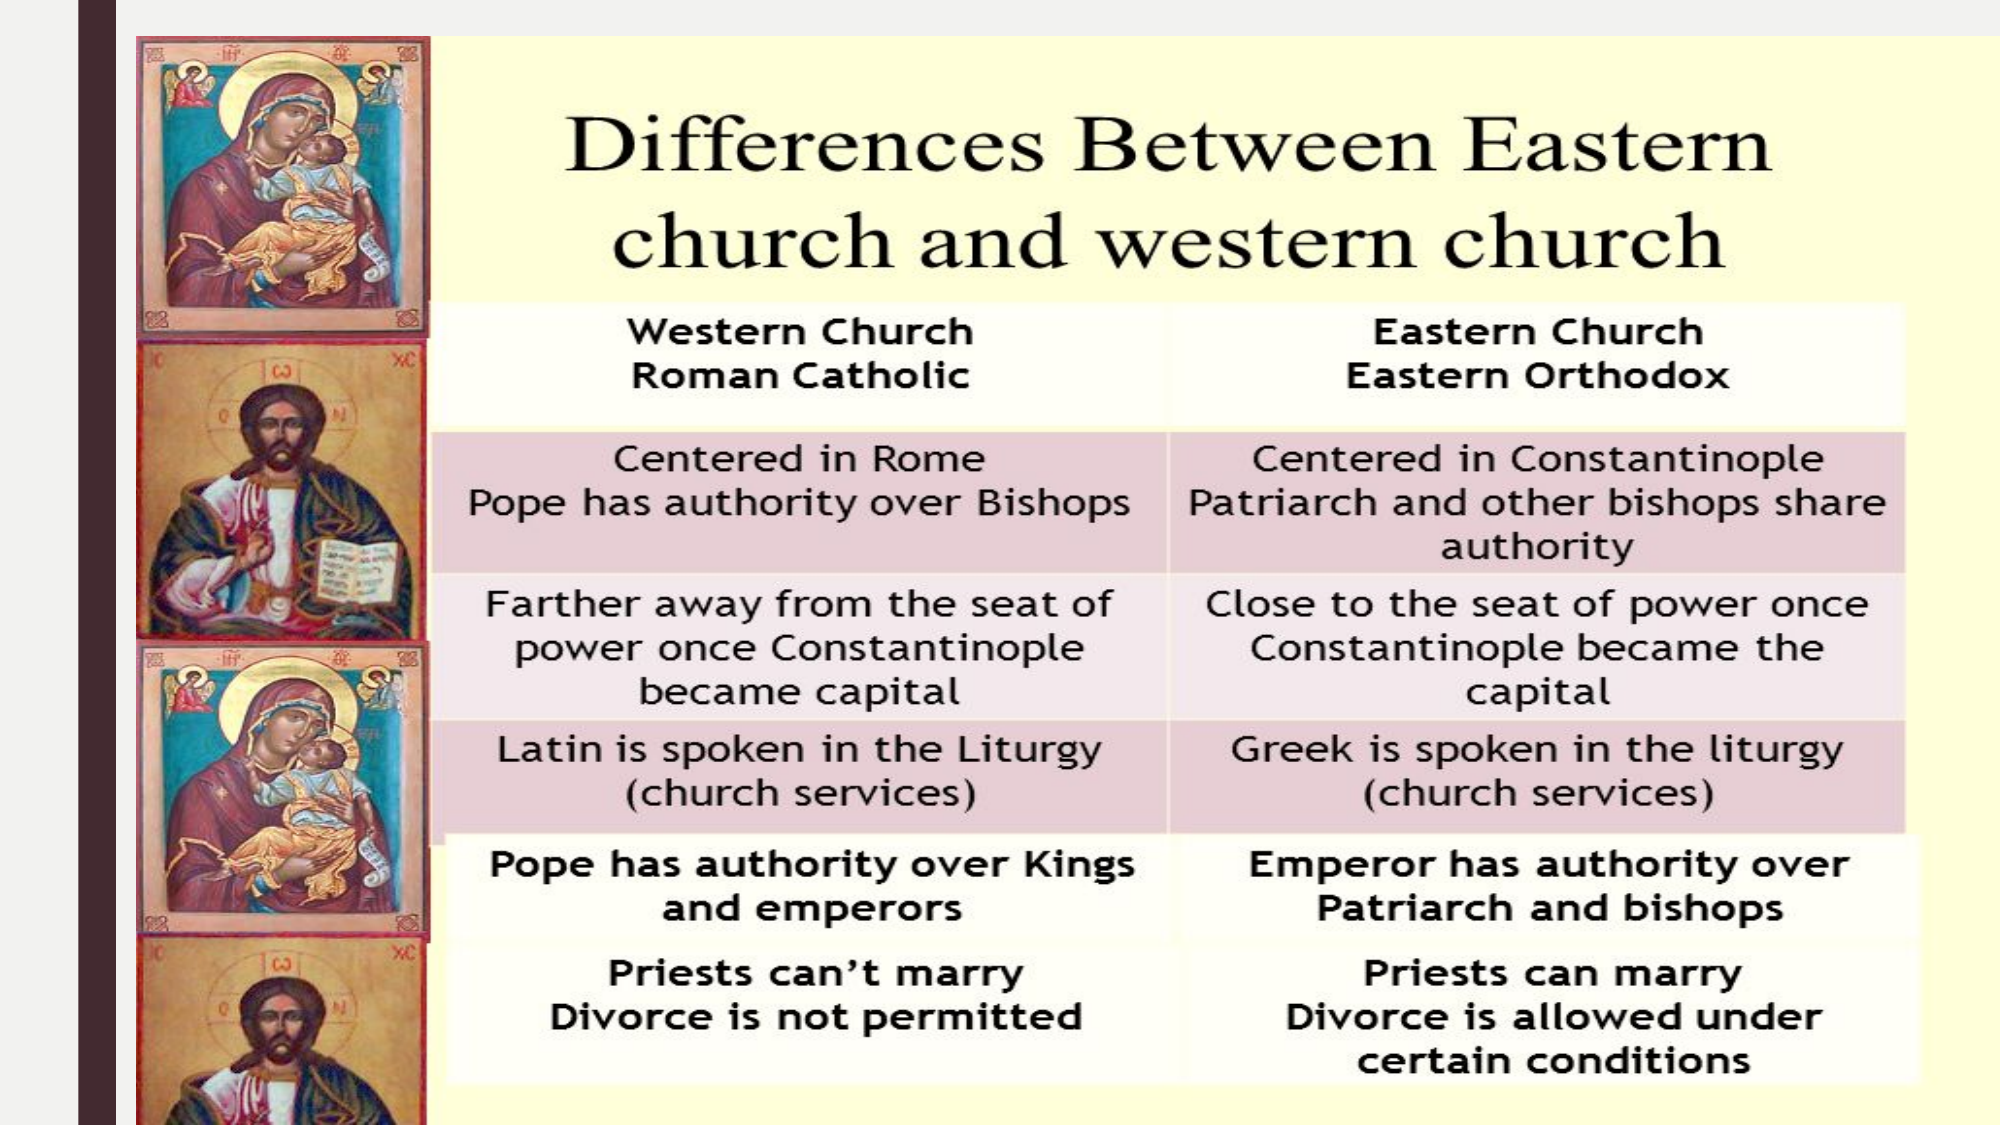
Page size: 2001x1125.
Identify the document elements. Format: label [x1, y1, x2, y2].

list [136, 36, 2000, 1125]
